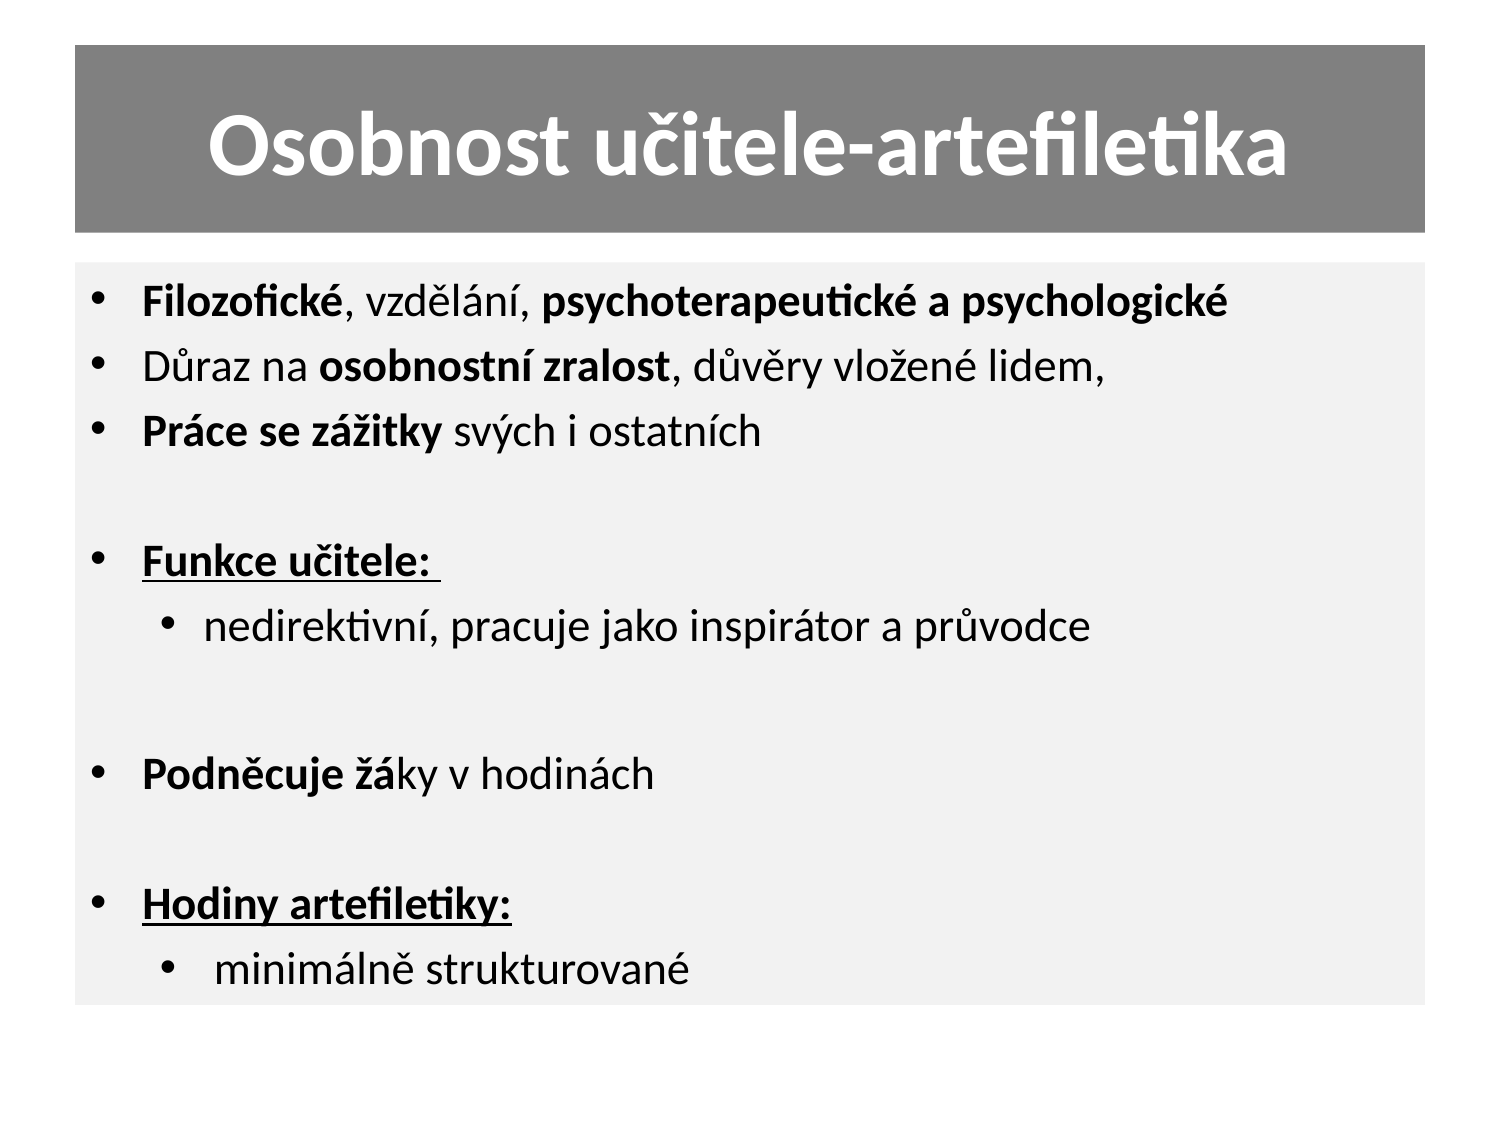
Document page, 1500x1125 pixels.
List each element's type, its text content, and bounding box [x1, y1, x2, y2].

title Osobnost učitele-artefiletika [75, 45, 1425, 233]
list Filozofické, vzdělání, psychoterapeutické a psychologické Důraz na osobnostní zralost, důvěry vložené lidem, Práce se zážitky svých i ostatních Funkce učitele: nedirektivní, pracuje jako inspirátor a průvodce Podněcuje žáky v hodinách Hodiny artefiletiky: minimálně strukturované [75, 262, 1425, 1005]
